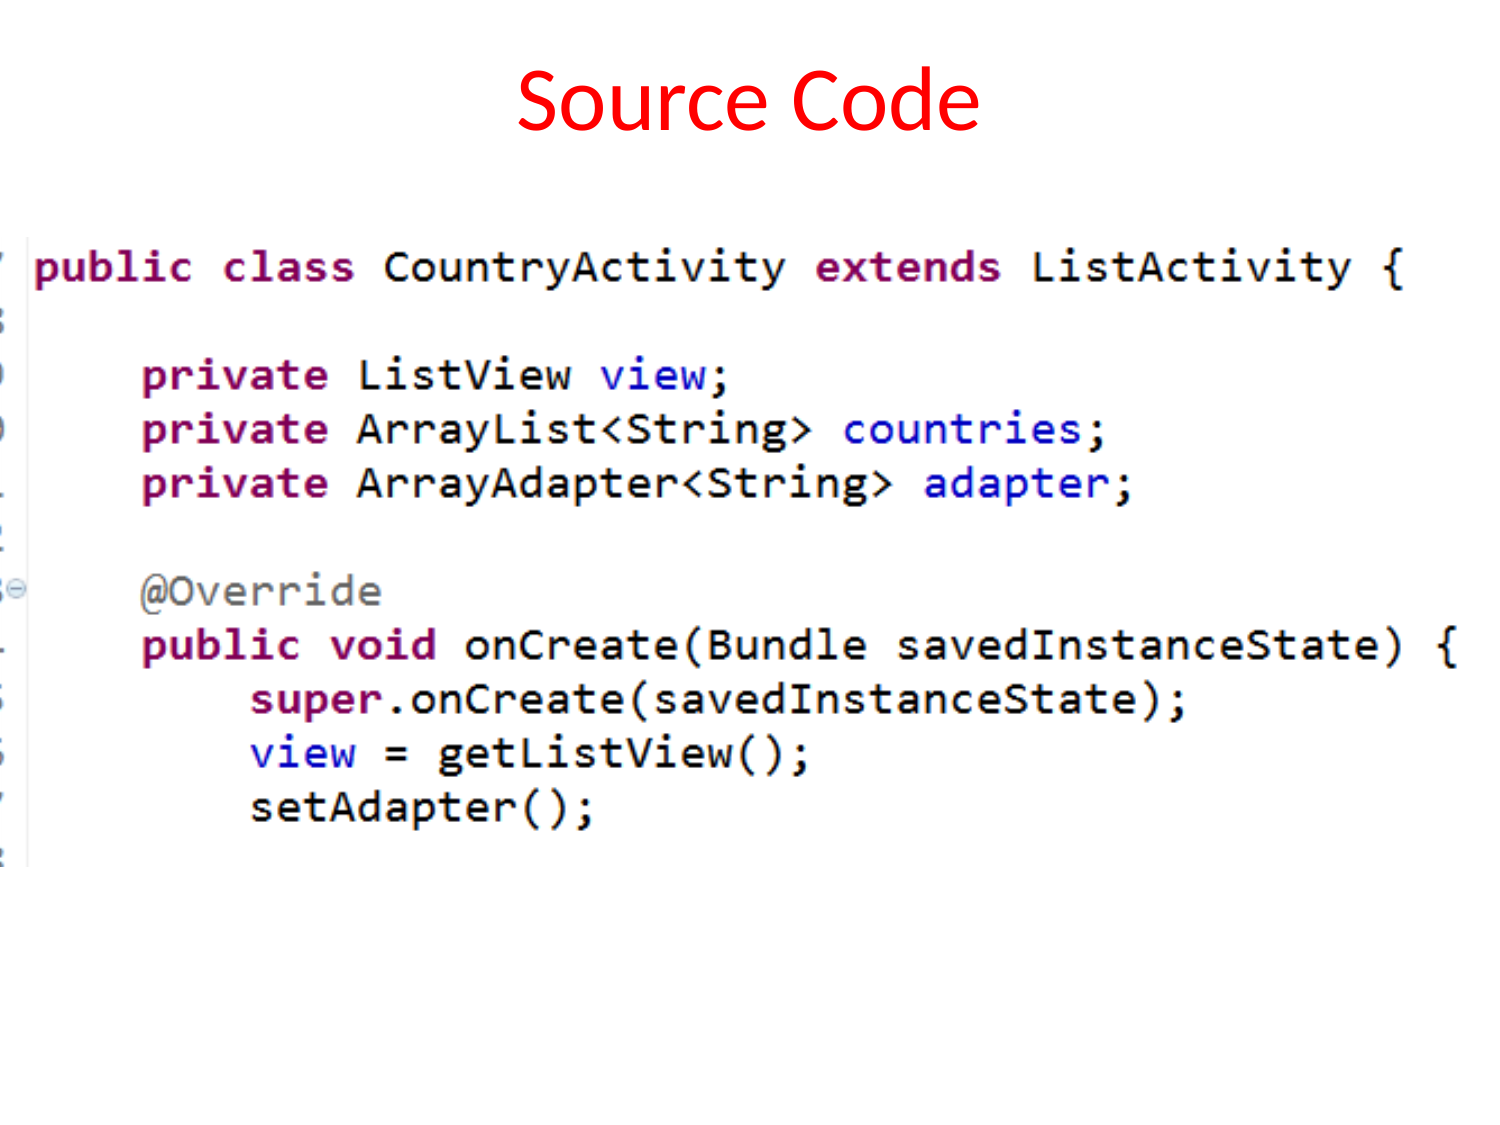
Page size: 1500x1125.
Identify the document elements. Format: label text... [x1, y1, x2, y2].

picture [0, 237, 1476, 867]
title Source Code [75, 0, 1425, 188]
